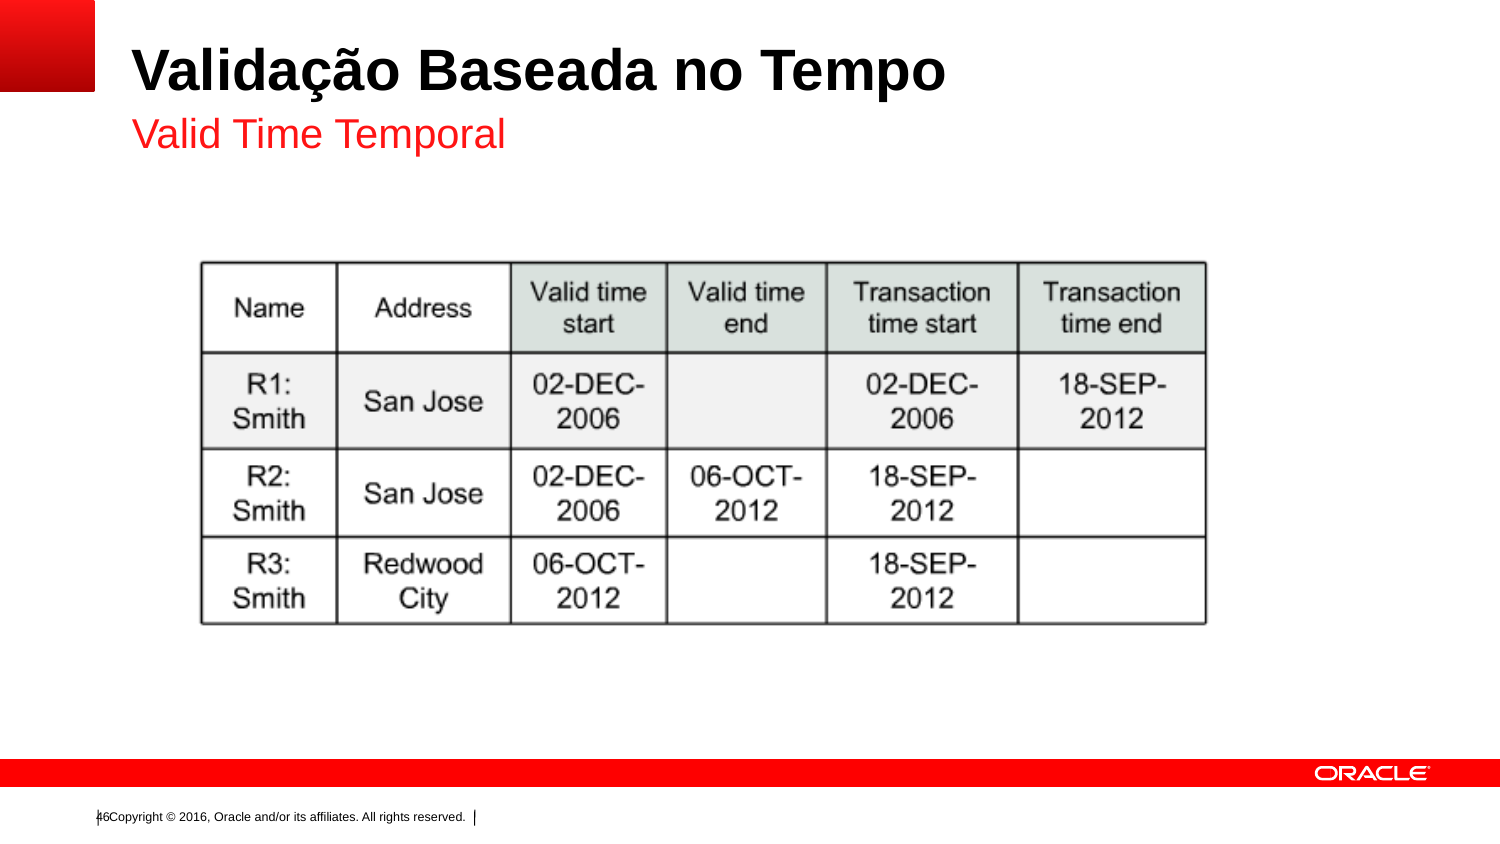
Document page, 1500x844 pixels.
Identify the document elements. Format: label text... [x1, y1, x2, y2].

list Valid Time Temporal [131, 106, 1482, 157]
picture [0, 759, 1500, 787]
picture [191, 242, 1223, 640]
title Validação Baseada no Tempo [131, 40, 1482, 106]
